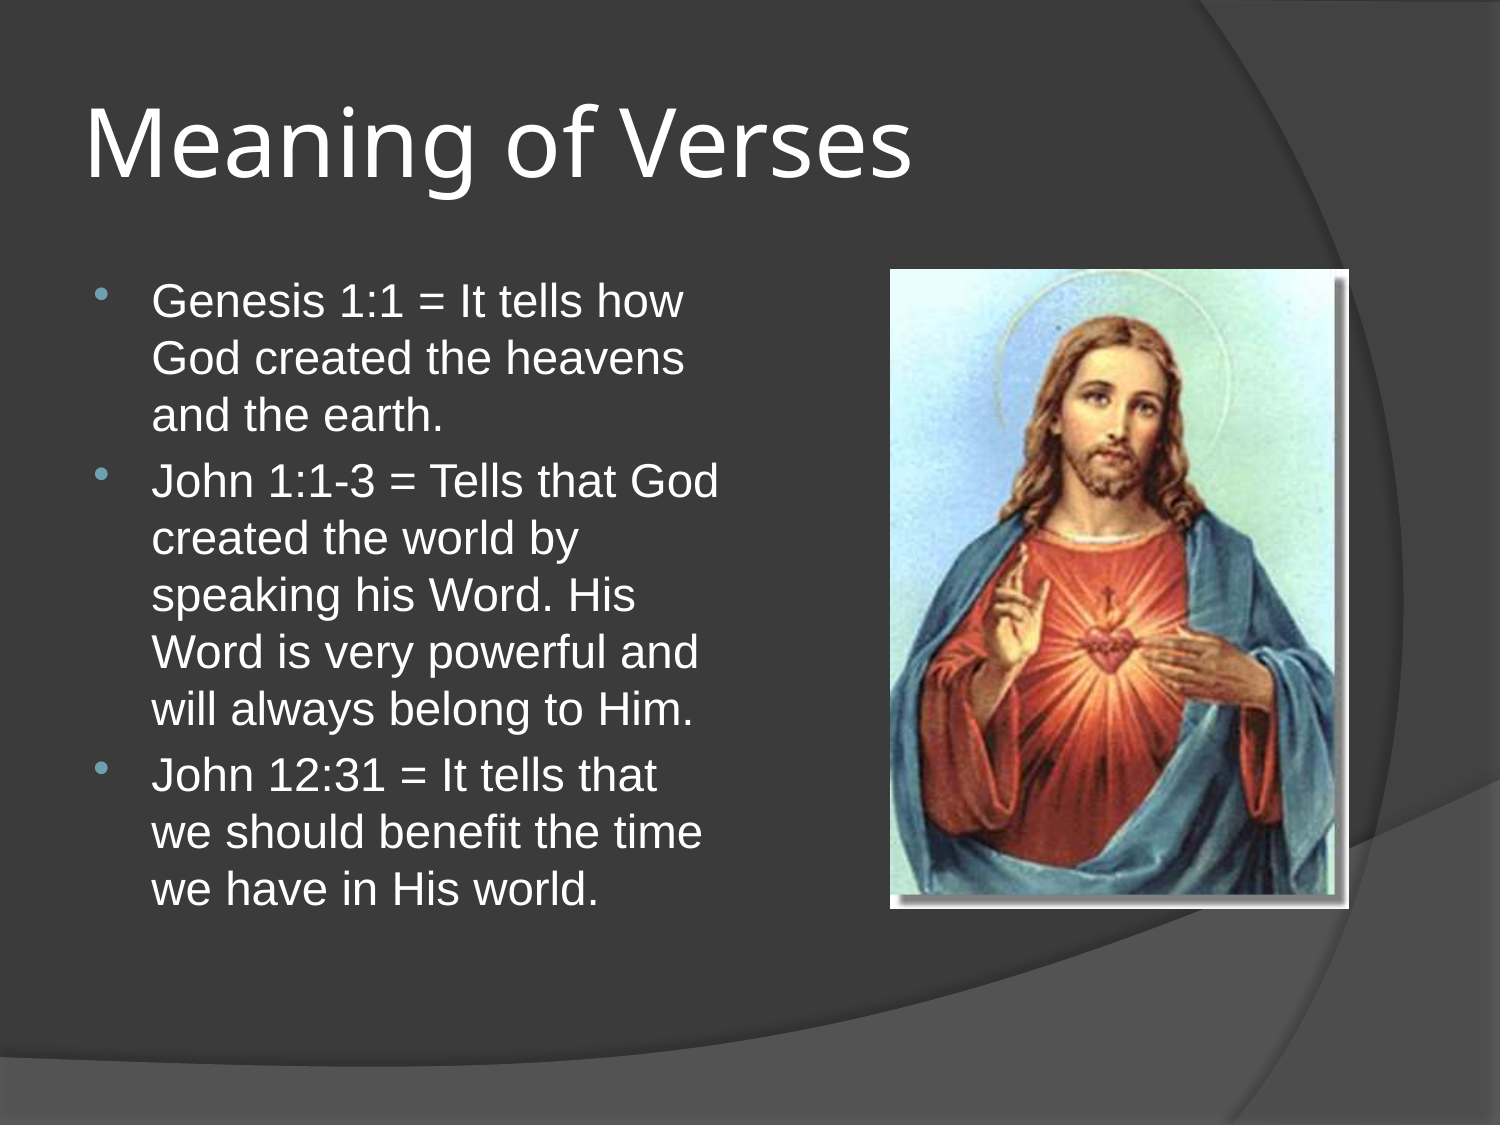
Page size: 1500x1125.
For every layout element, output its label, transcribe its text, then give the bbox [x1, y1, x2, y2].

picture [890, 269, 1349, 909]
title Meaning of Verses [75, 45, 1300, 233]
list Genesis 1:1 = It tells how God created the heavens and the earth. John 1:1-3 = Tells that God created the world by speaking his Word. His Word is very powerful and will always belong to Him. John 12:31 = It tells that we should benefit the time we have in His world. [75, 262, 739, 1005]
